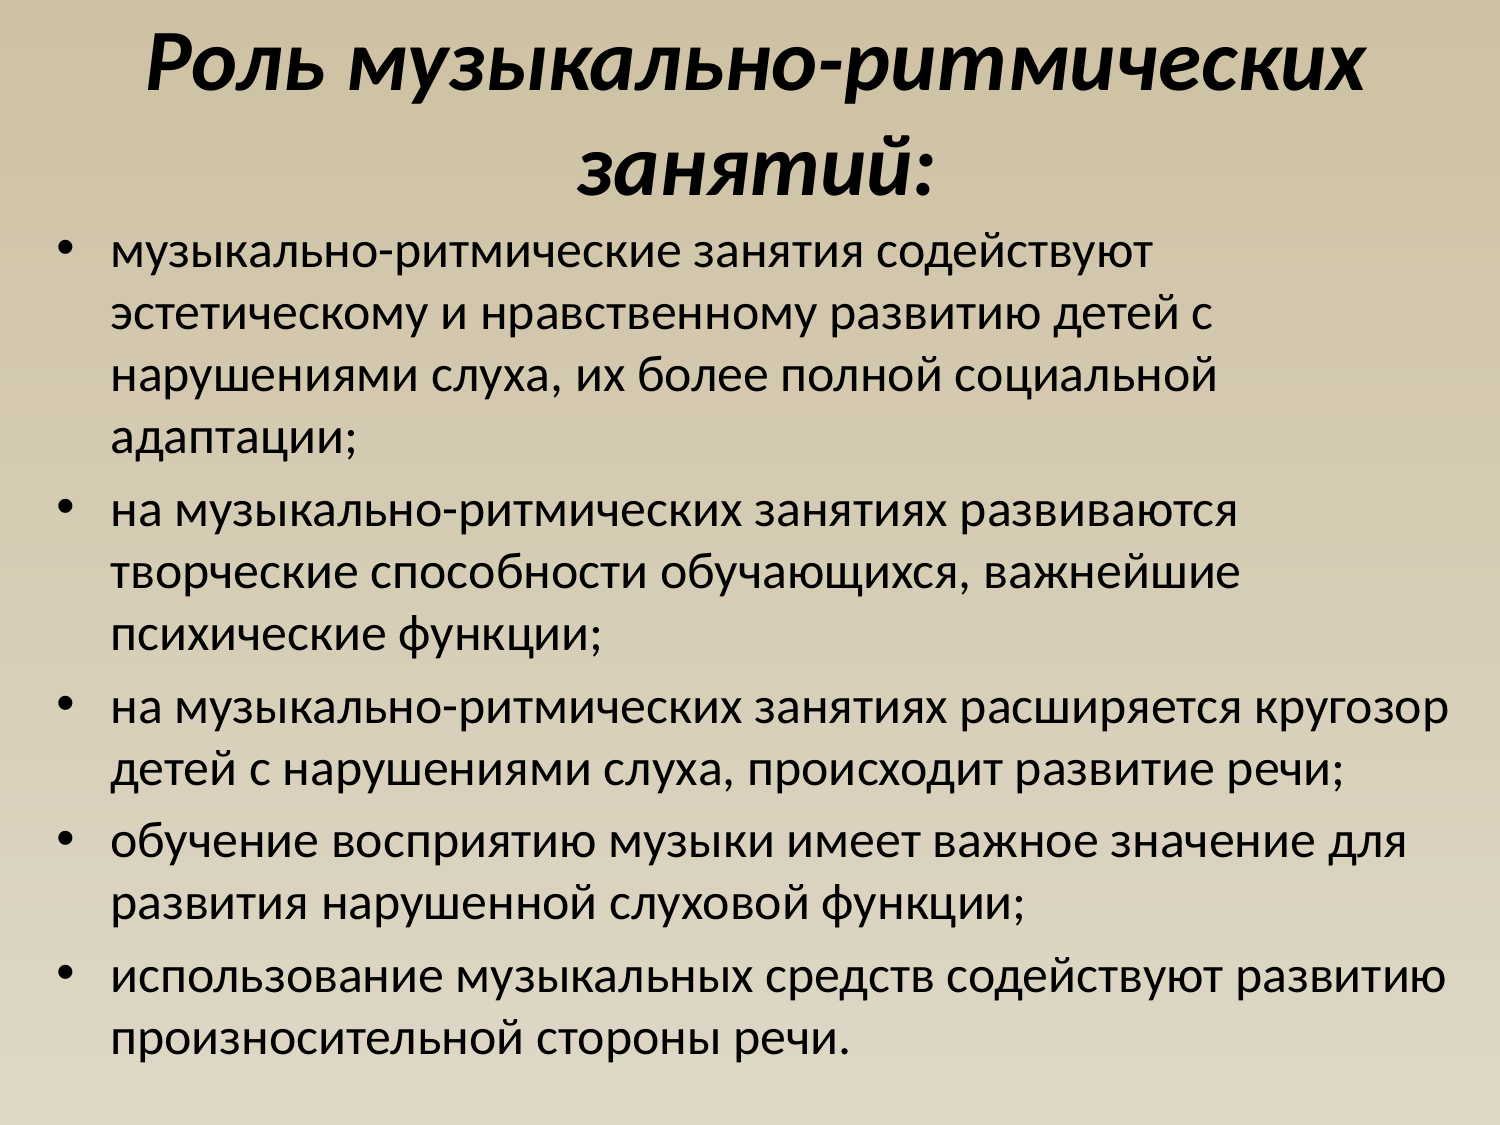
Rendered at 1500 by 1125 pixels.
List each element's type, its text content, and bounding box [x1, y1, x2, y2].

list музыкально-ритмические занятия содействуют эстетическому и нравственному развитию детей с нарушениями слуха, их более полной социальной адаптации; на музыкально-ритмических занятиях развиваются творческие способности обучающихся, важнейшие психические функции; на музыкально-ритмических занятиях расширяется кругозор детей с нарушениями слуха, происходит развитие речи; обучение восприятию музыки имеет важное значение для развития нарушенной слуховой функции; использование музыкальных средств содействуют развитию произносительной стороны речи. [41, 208, 1483, 1106]
title Роль музыкально-ритмических занятий: [88, 19, 1425, 197]
